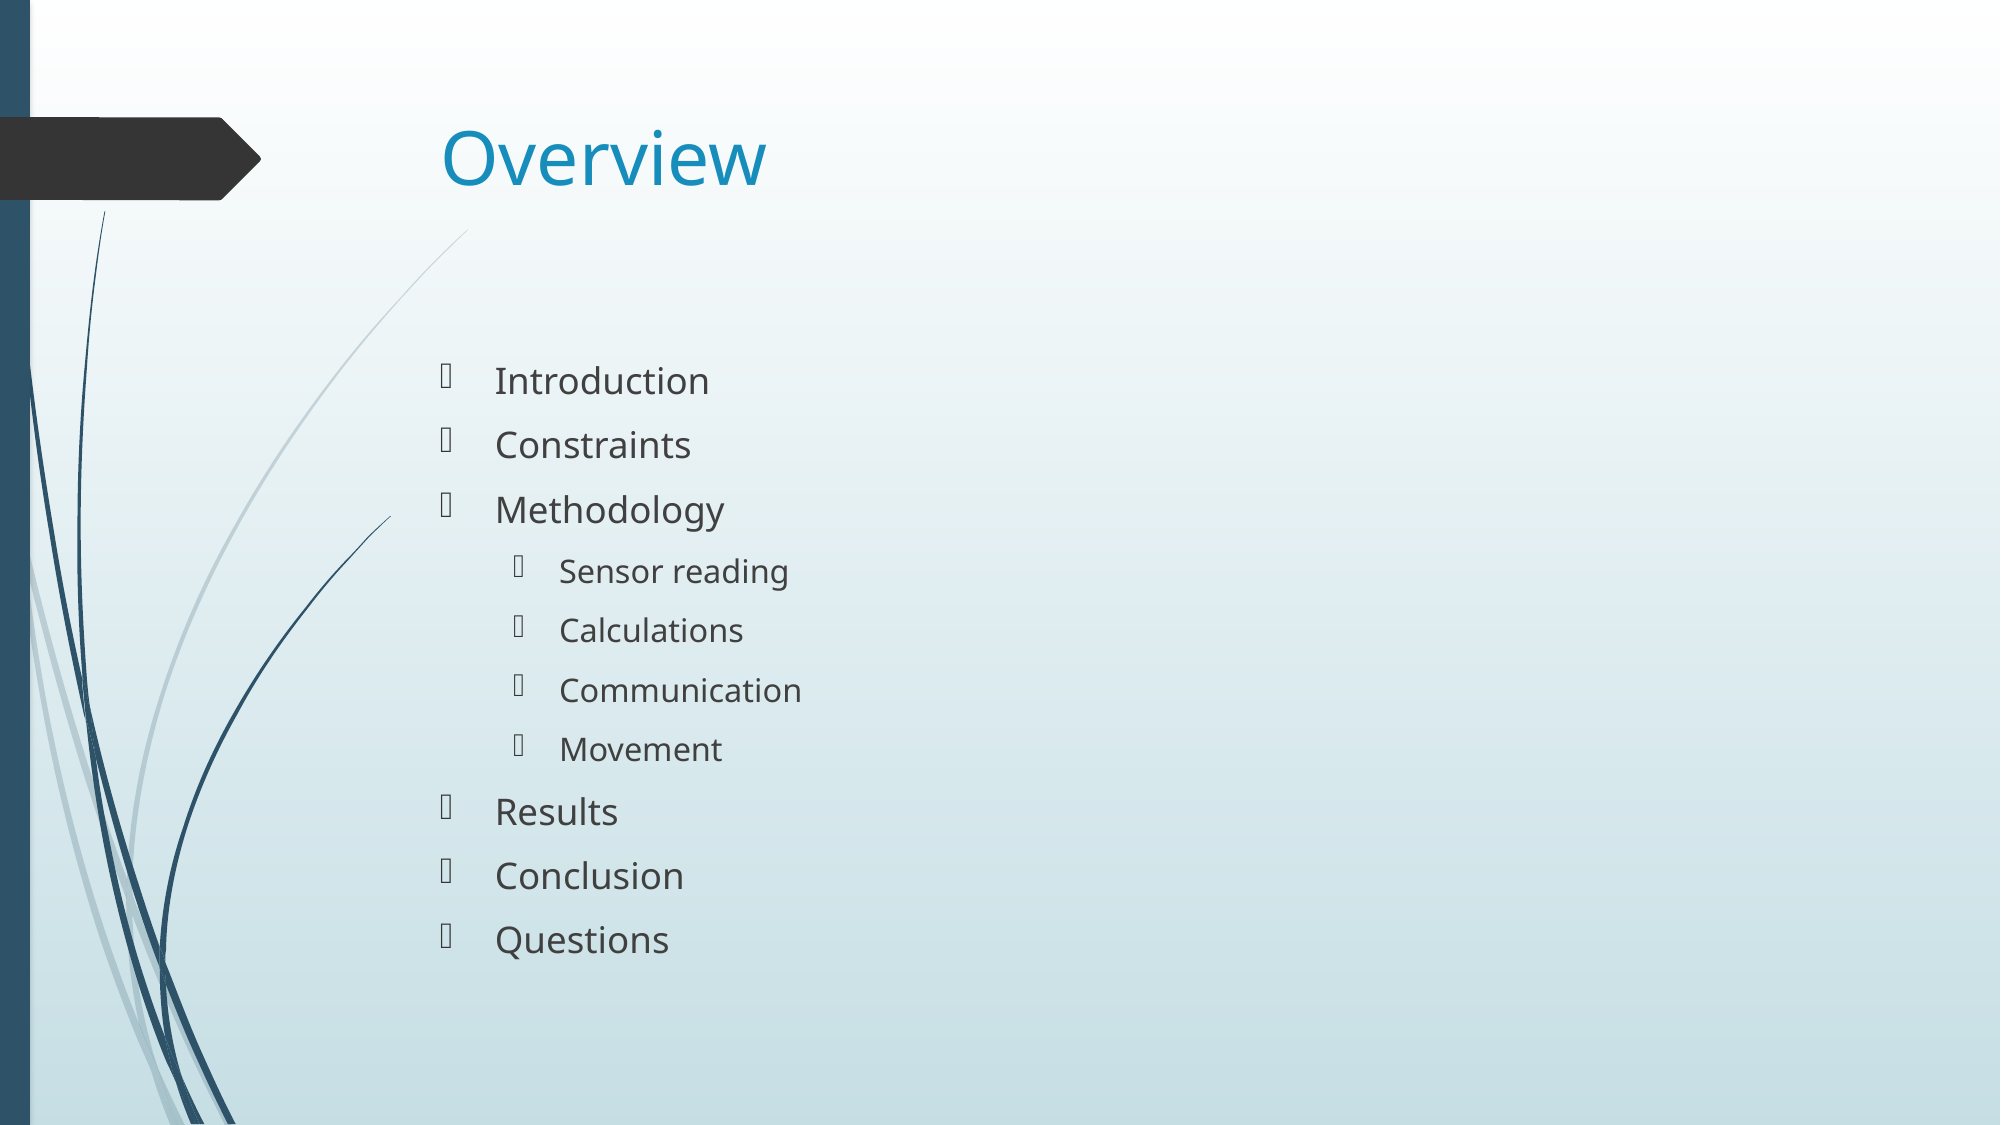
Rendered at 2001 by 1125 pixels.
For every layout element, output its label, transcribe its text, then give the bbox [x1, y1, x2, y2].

list Introduction Constraints Methodology Sensor reading Calculations Communication Movement Results Conclusion Questions [424, 350, 1888, 970]
title Overview [425, 102, 1888, 313]
